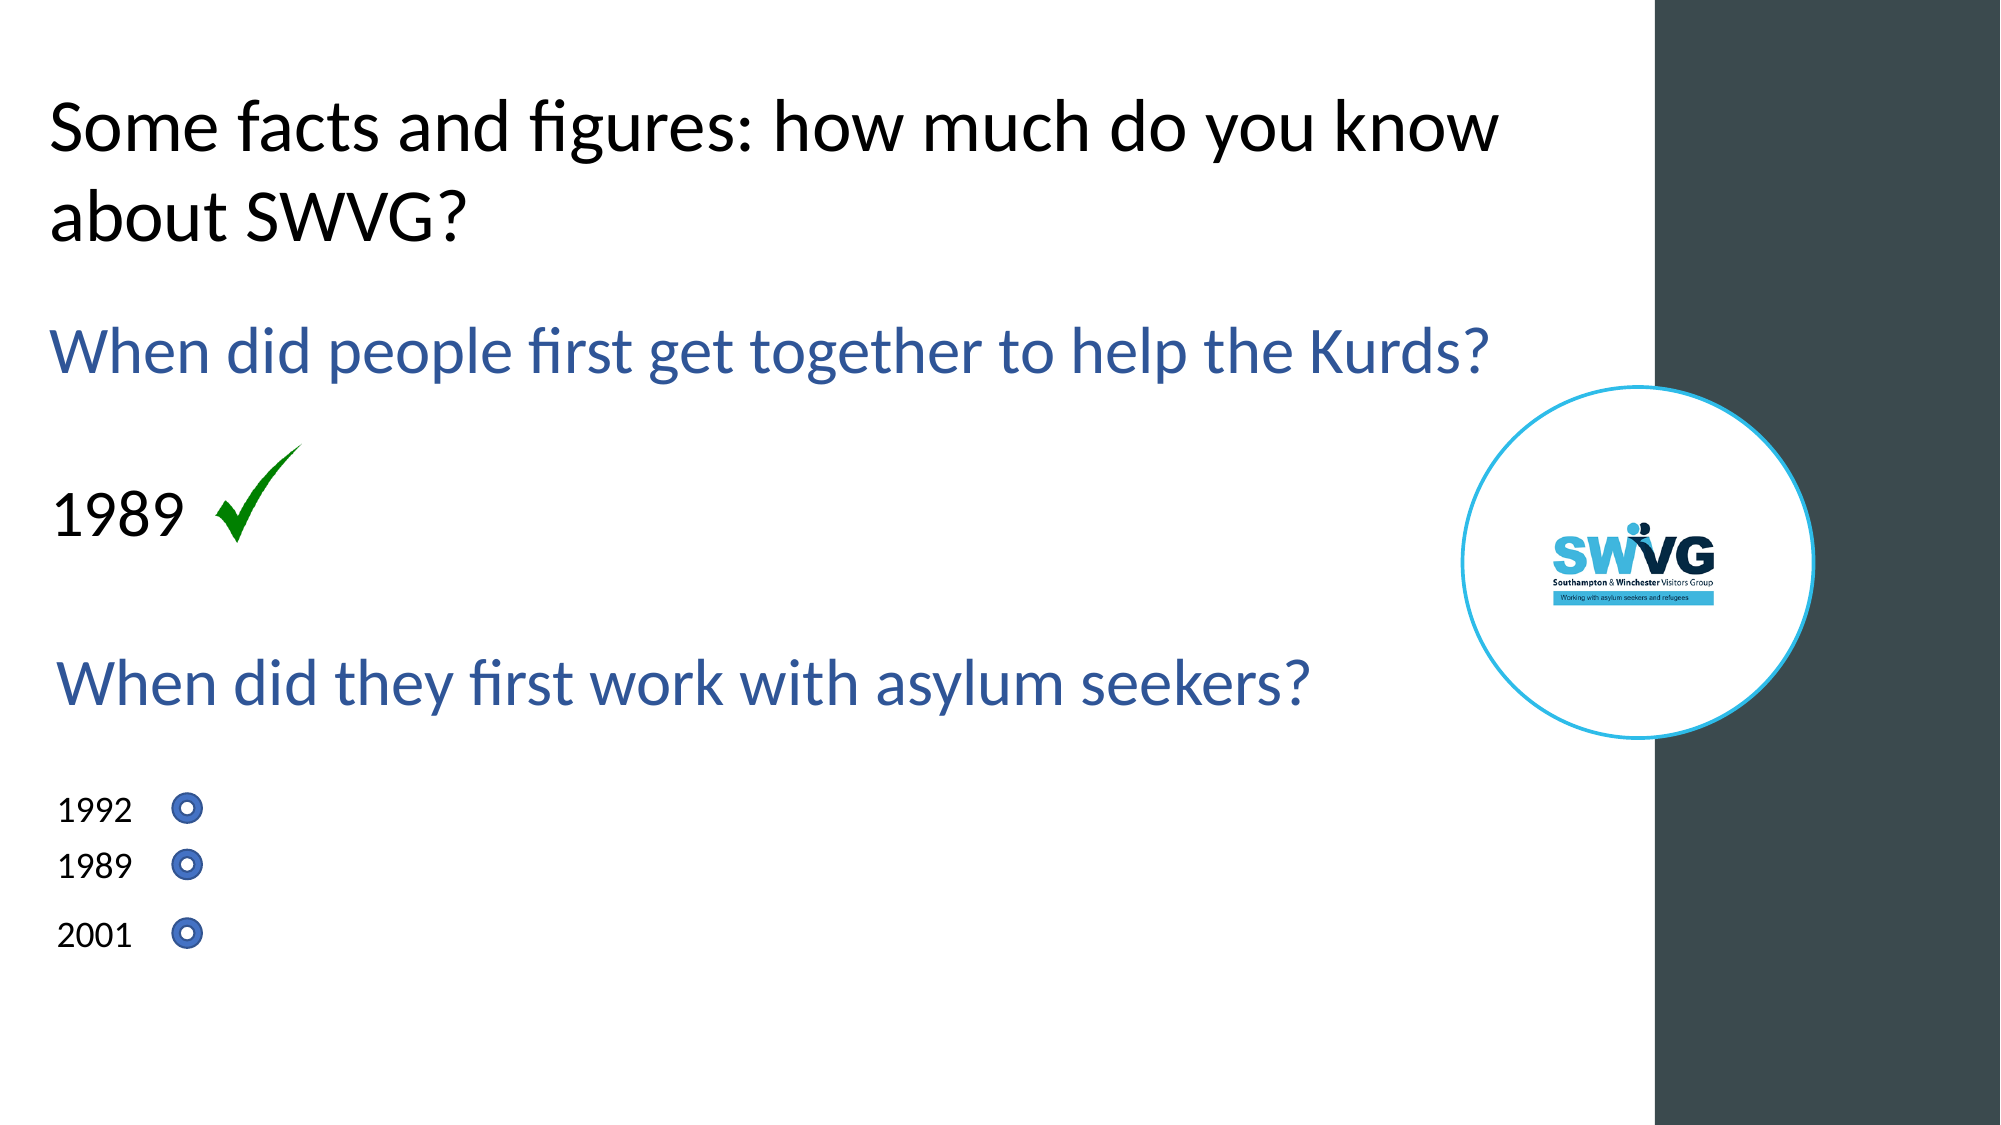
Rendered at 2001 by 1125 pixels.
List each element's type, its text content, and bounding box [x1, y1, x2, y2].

text_box 1989 [35, 462, 201, 557]
picture [215, 443, 302, 543]
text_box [34, 68, 1655, 396]
picture [1518, 493, 1758, 632]
text_box [1461, 386, 1815, 740]
text_box When did they first work with asylum seekers? [41, 631, 1330, 727]
text_box [1654, 0, 2000, 1125]
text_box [41, 777, 202, 964]
